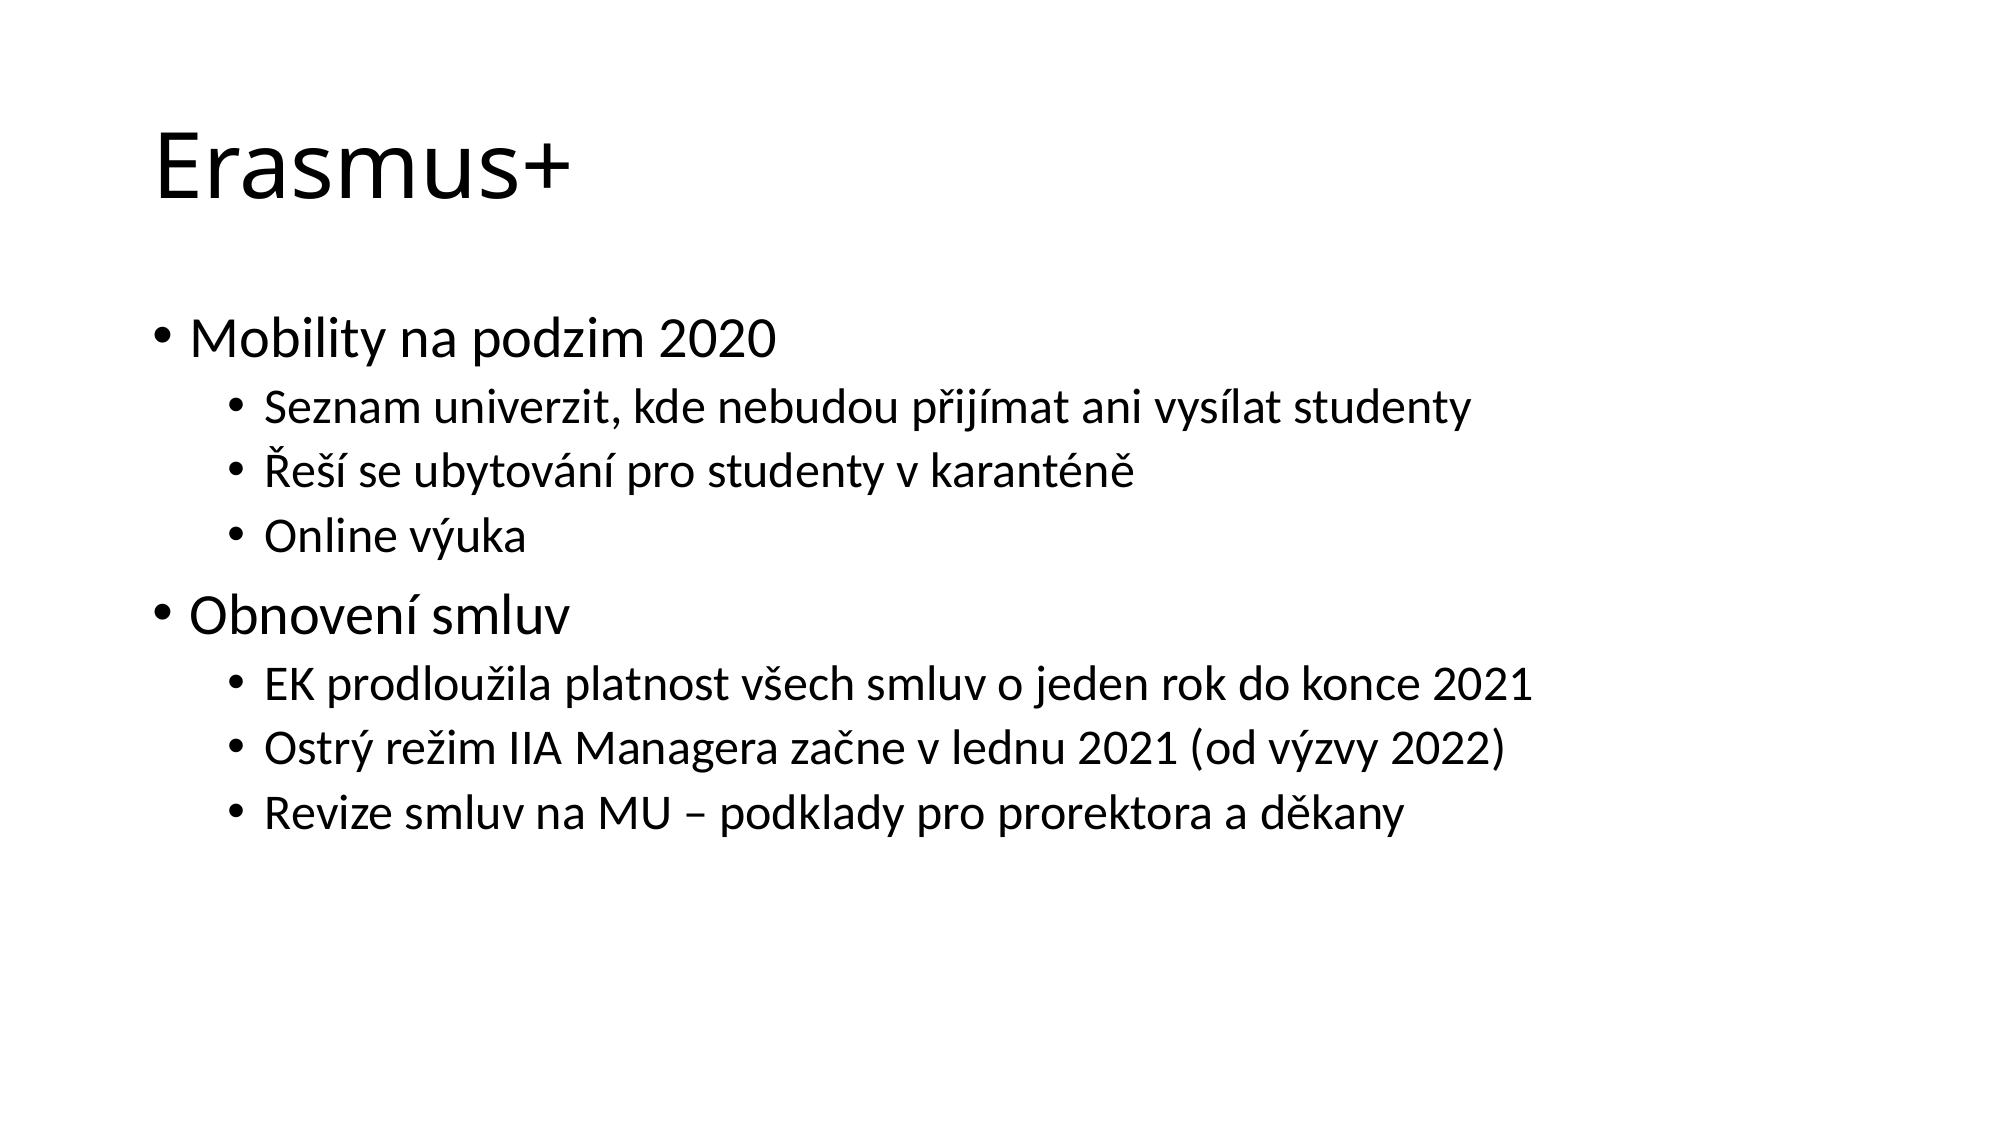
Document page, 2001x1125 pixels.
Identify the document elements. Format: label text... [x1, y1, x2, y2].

title Erasmus+ [137, 59, 1863, 278]
list Mobility na podzim 2020 Seznam univerzit, kde nebudou přijímat ani vysílat studenty Řeší se ubytování pro studenty v karanténě Online výuka Obnovení smluv EK prodloužila platnost všech smluv o jeden rok do konce 2021 Ostrý režim IIA Managera začne v lednu 2021 (od výzvy 2022) Revize smluv na MU – podklady pro prorektora a děkany [137, 299, 1863, 1014]
